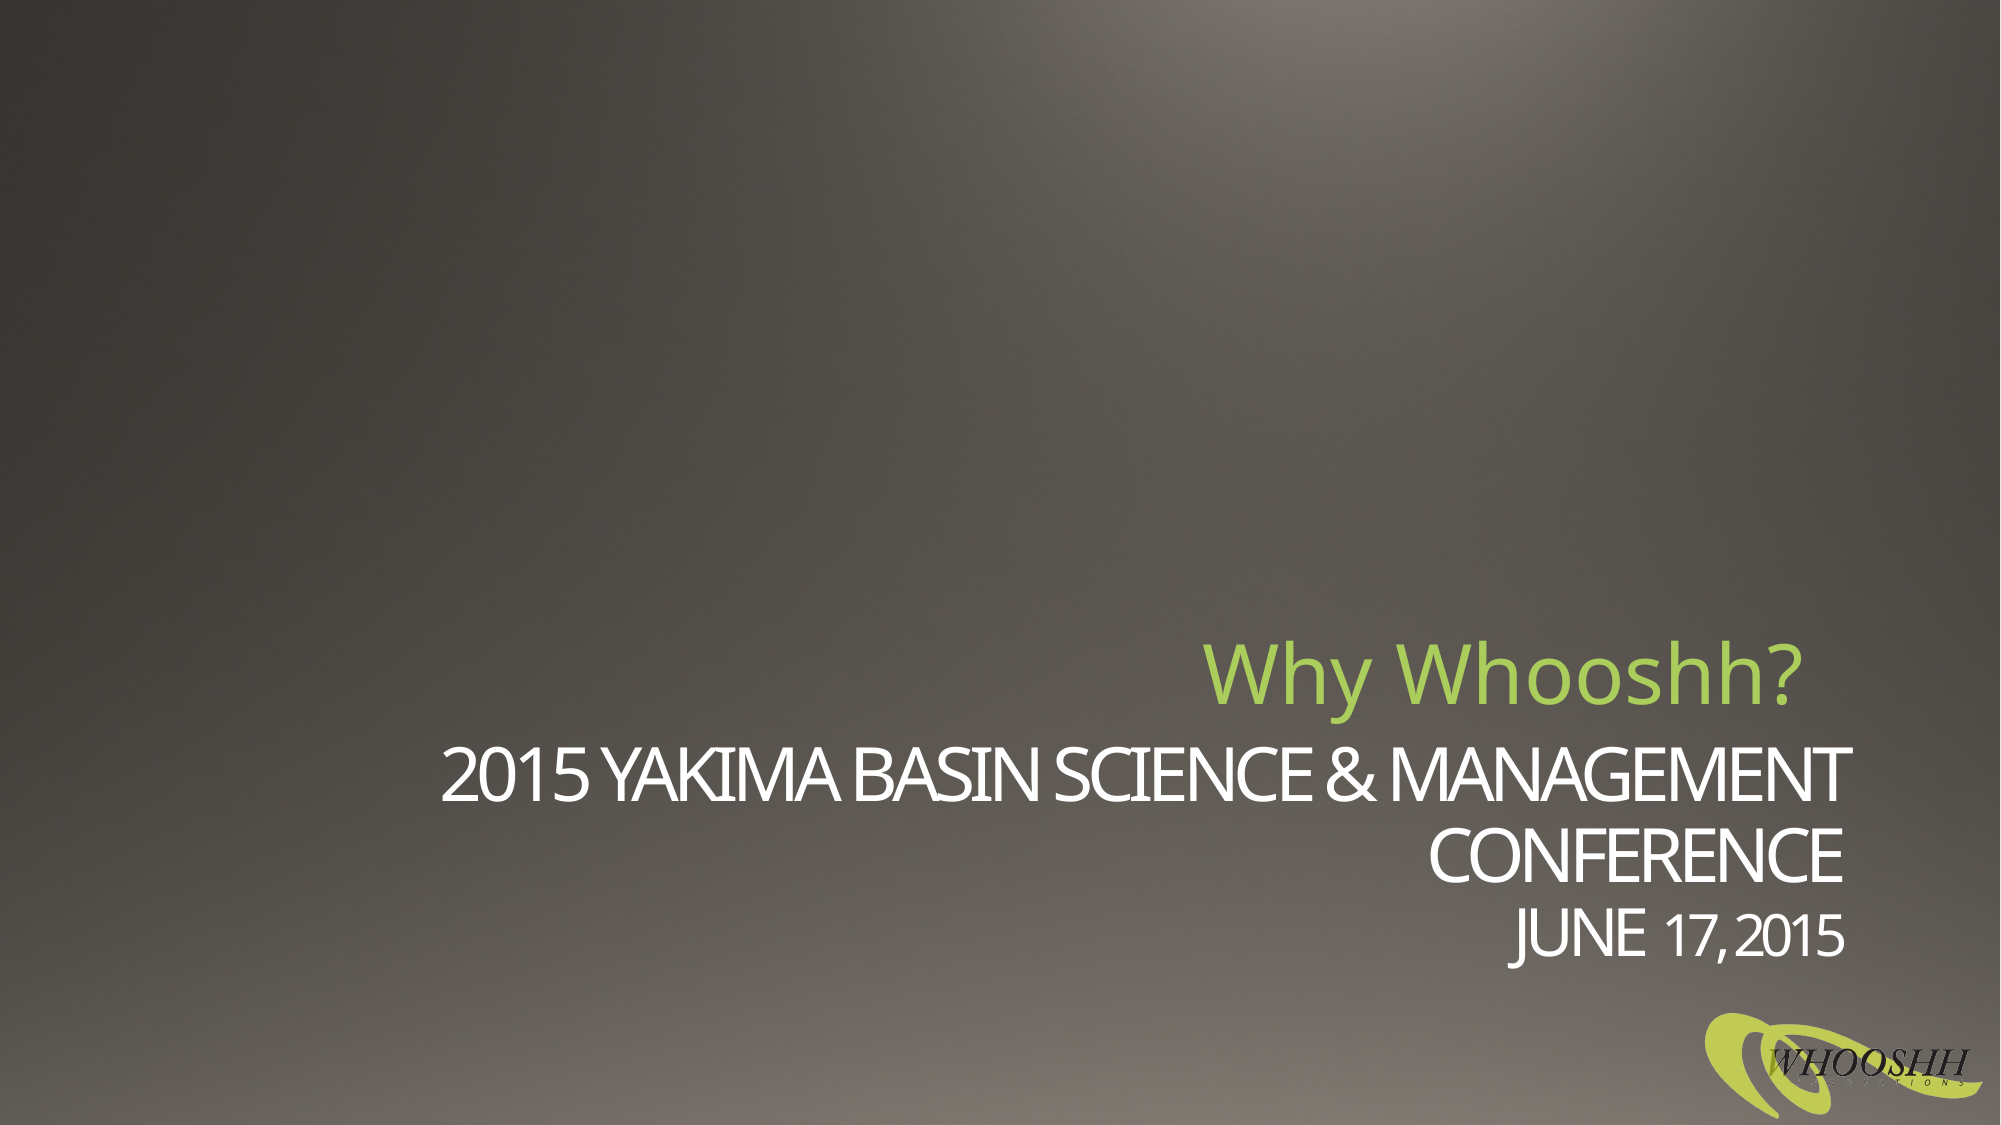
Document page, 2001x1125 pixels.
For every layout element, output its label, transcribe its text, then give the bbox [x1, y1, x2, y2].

subtitle Why Whooshh? [362, 606, 1863, 730]
title 2015 Yakima Basin Science & Management Conference June 17, 2015 [362, 730, 1863, 999]
picture [0, 0, 2001, 1125]
